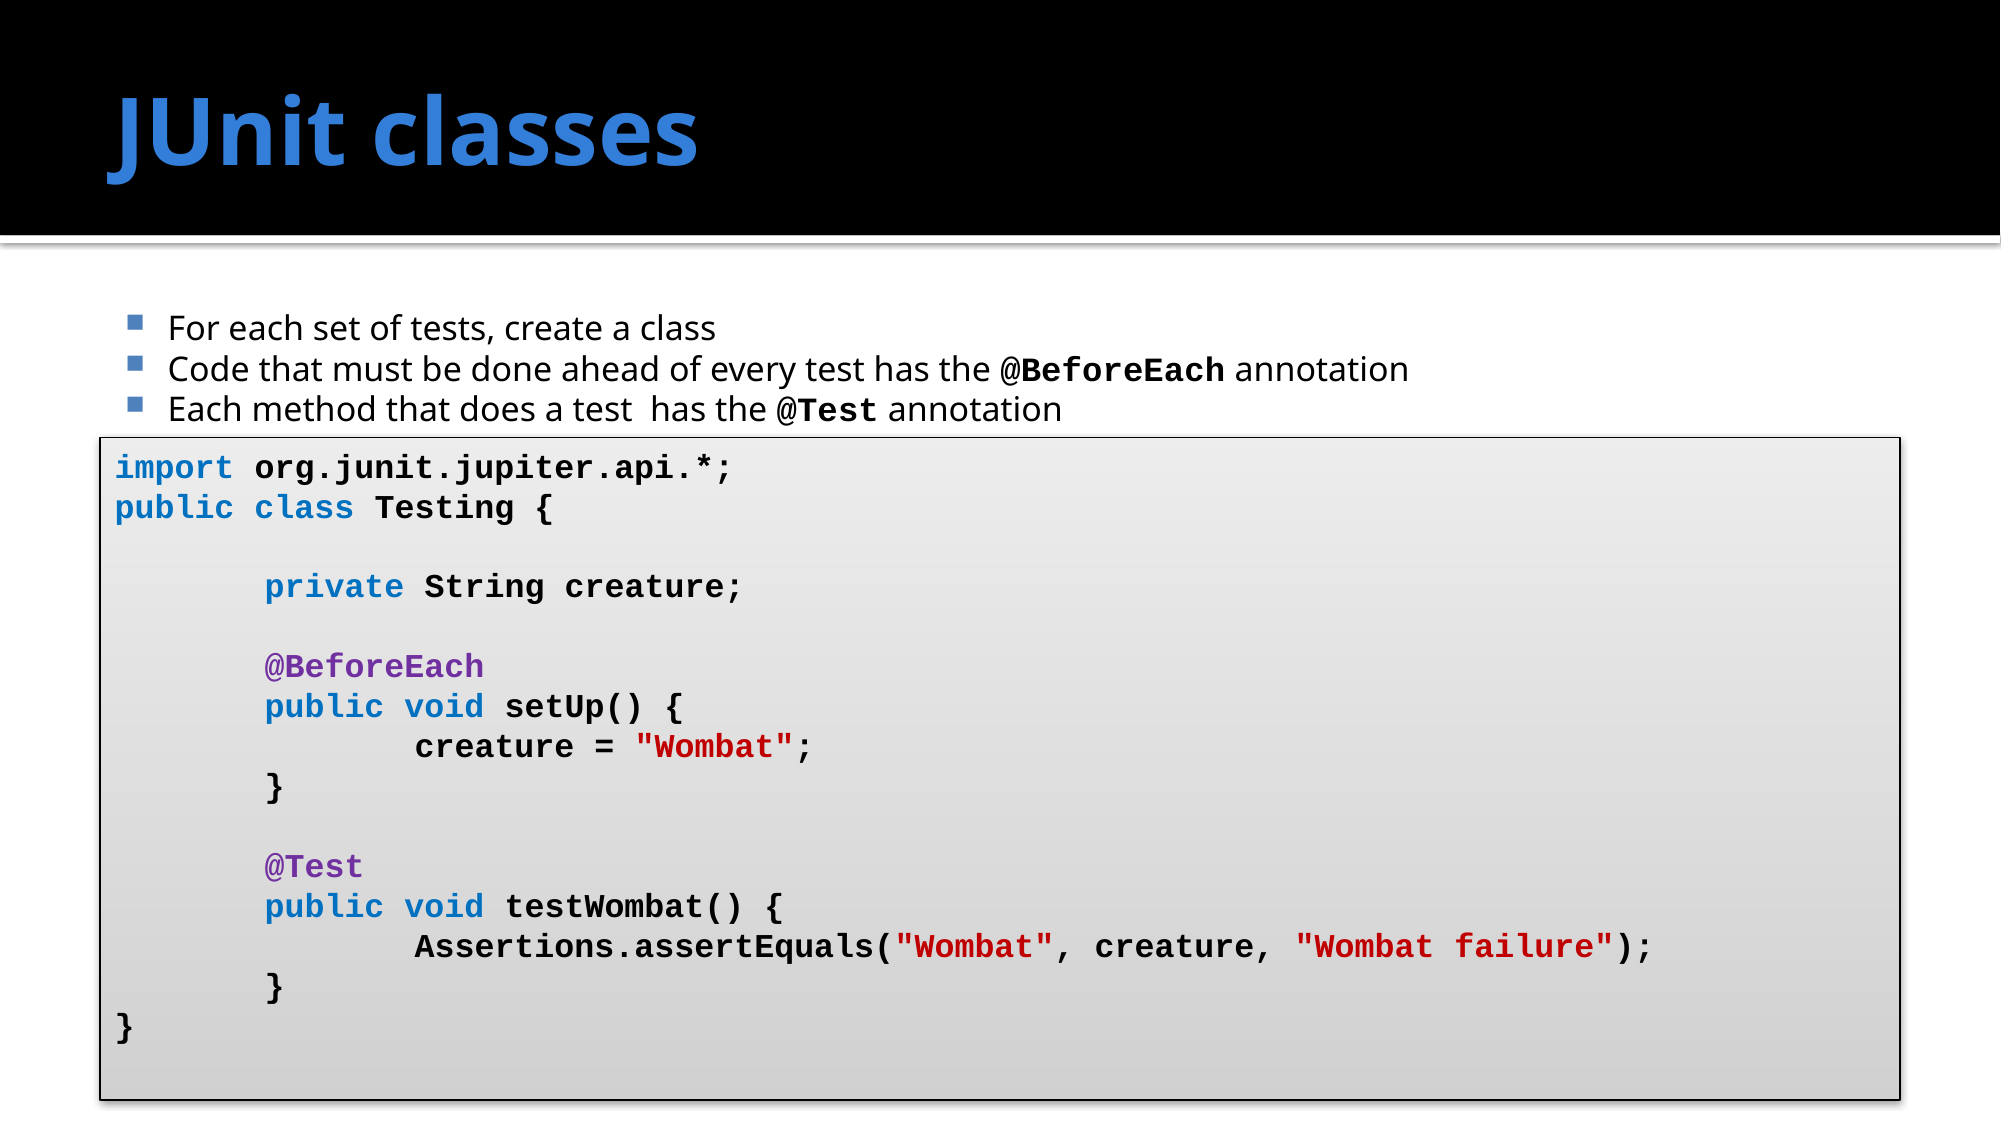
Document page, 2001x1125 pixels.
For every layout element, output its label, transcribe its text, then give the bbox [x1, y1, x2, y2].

title JUnit classes [99, 25, 1900, 231]
list For each set of tests, create a class Code that must be done ahead of every test has the @BeforeEach annotation Each method that does a test has the @Test annotation [99, 291, 1900, 435]
text_box import org.junit.jupiter.api.*; public class Testing { private String creature; @BeforeEach public void setUp() { creature = "Wombat"; } @Test public void testWombat() { Assertions.assertEquals("Wombat", creature, "Wombat failure"); } } [99, 437, 1901, 1101]
